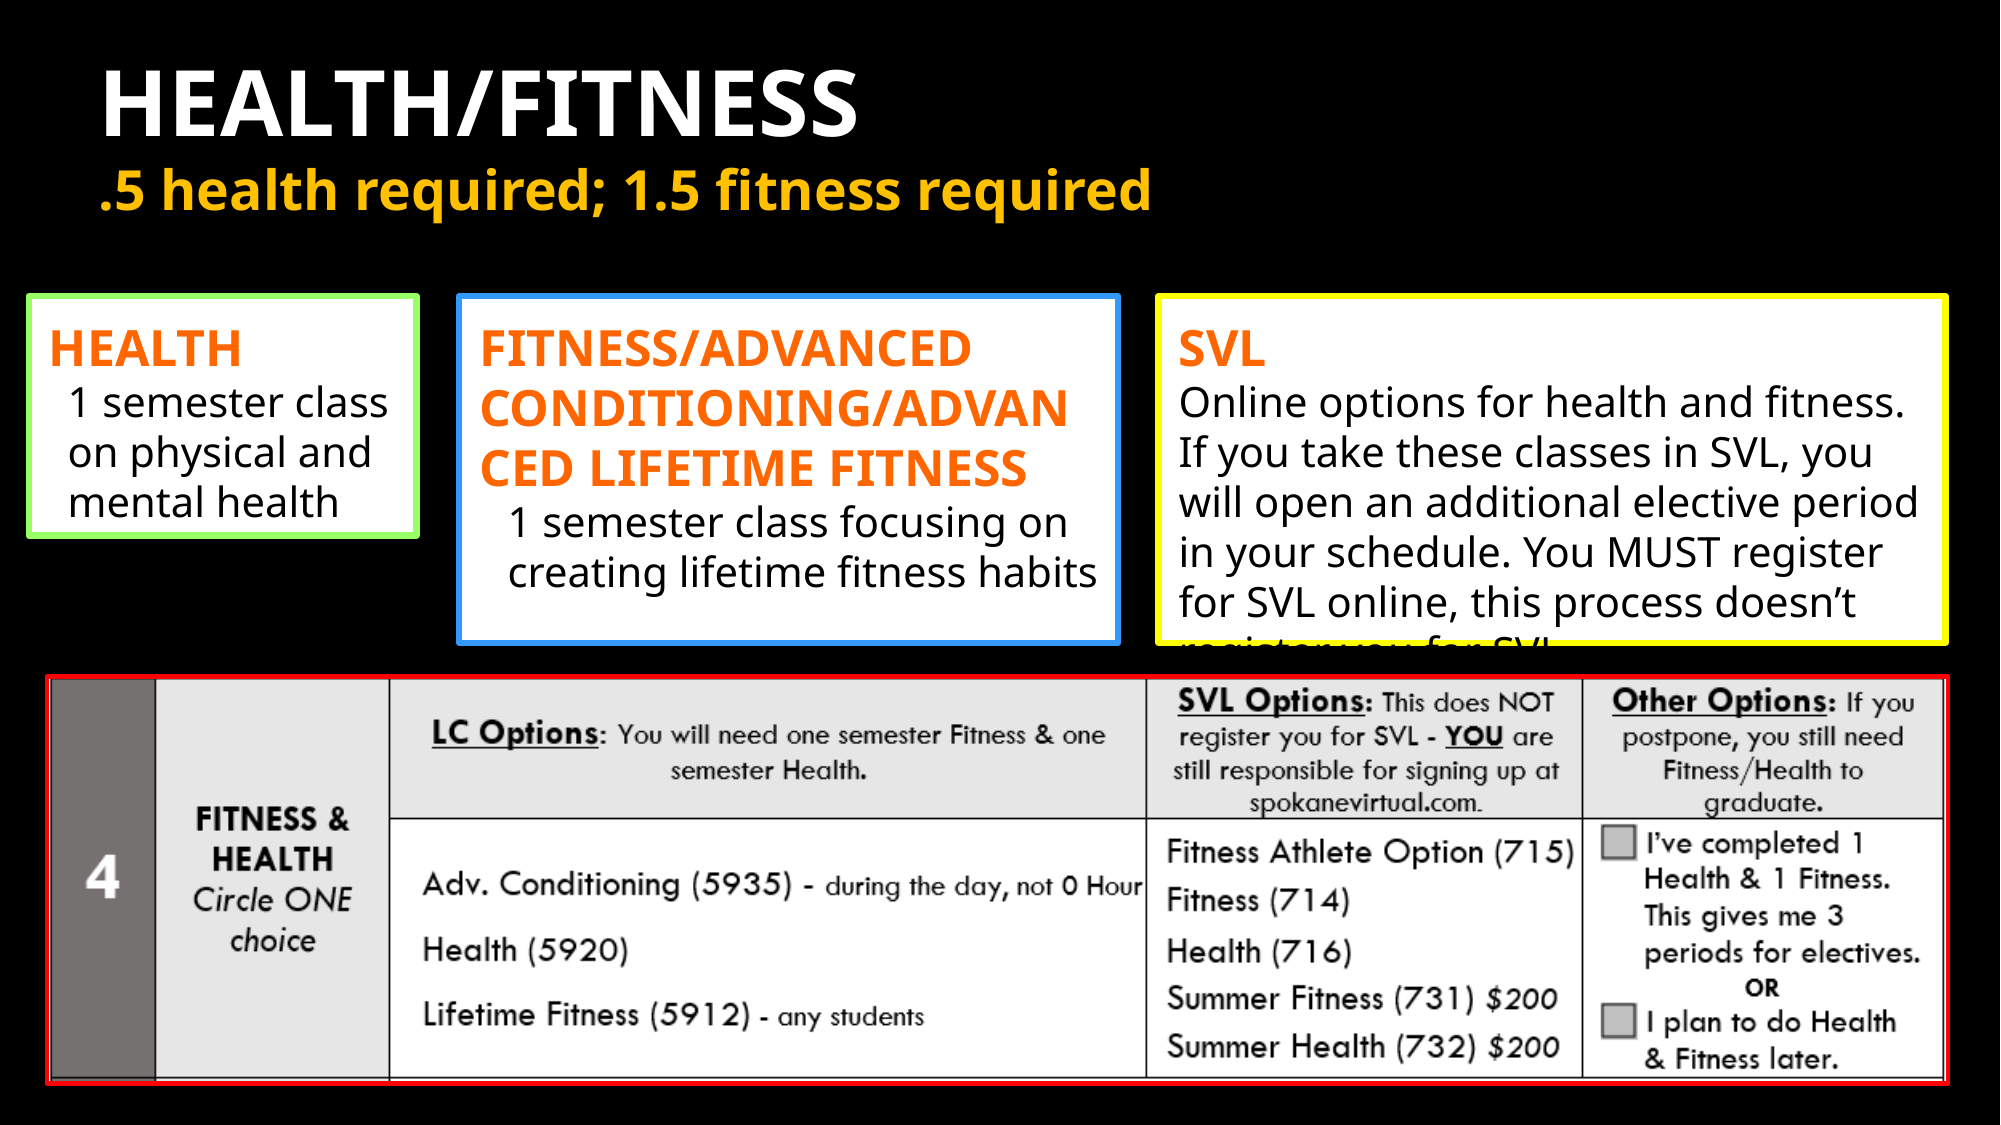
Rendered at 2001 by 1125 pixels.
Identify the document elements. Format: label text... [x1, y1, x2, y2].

text_box SVL Online options for health and fitness. If you take these classes in SVL, you will open an additional elective period in your schedule. You MUST register for SVL online, this process doesn’t register you for SVL. [1158, 296, 1946, 643]
picture [49, 678, 1946, 1082]
subtitle HEALTH 1 semester class on physical and mental health [28, 296, 417, 536]
text_box FITNESS/ADVANCED CONDITIONING/ADVANCED LIFETIME FITNESS 1 semester class focusing on creating lifetime fitness habits [459, 296, 1119, 643]
text_box HEALTH/FITNESS .5 health required; 1.5 fitness required [78, 70, 1767, 196]
